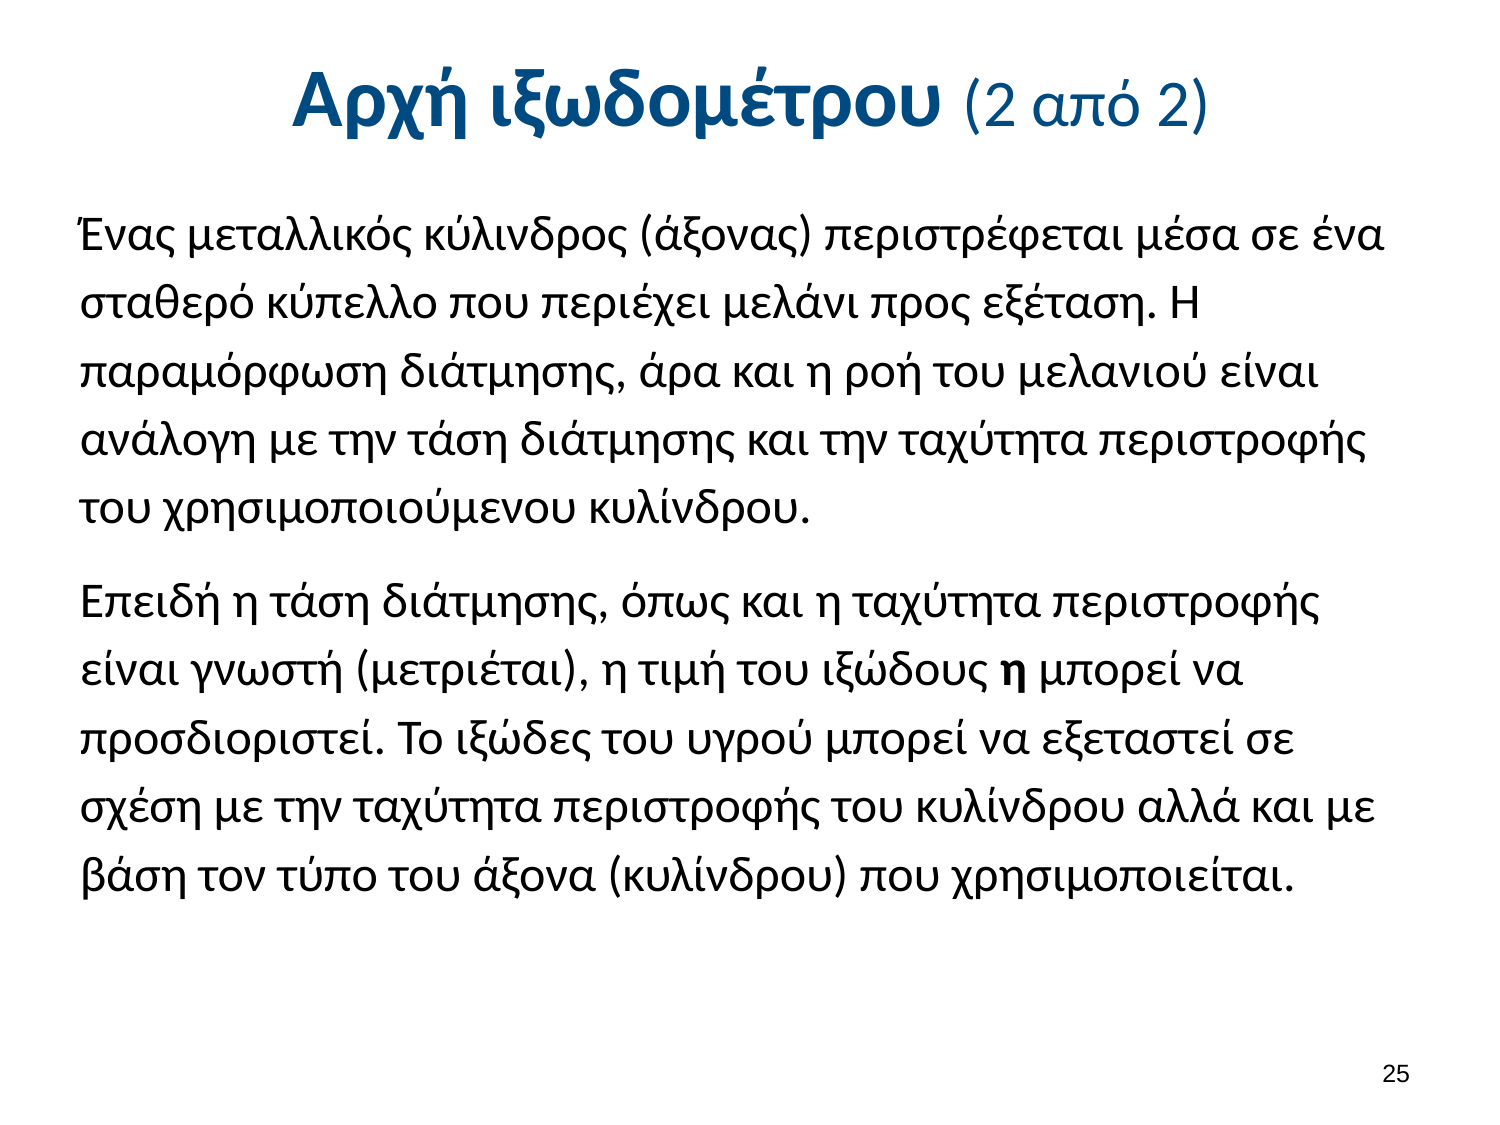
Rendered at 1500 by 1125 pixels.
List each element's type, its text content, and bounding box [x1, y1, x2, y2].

list Ένας μεταλλικός κύλινδρος (άξονας) περιστρέφεται μέσα σε ένα σταθερό κύπελλο που περιέχει μελάνι προς εξέταση. Η παραμόρφωση διάτμησης, άρα και η ροή του μελανιού είναι ανάλογη με την τάση διάτμησης και την ταχύτητα περιστροφής του χρησιμοποιούμενου κυλίνδρου. Επειδή η τάση διάτμησης, όπως και η ταχύτητα περιστροφής είναι γνωστή (μετριέται), η τιμή του ιξώδους η μπορεί να προσδιοριστεί. Το ιξώδες του υγρού μπορεί να εξεταστεί σε σχέση με την ταχύτητα περιστροφής του κυλίνδρου αλλά και με βάση τον τύπο του άξονα (κυλίνδρου) που χρησιμοποιείται. [64, 184, 1415, 1012]
title Αρχή ιξωδομέτρου (2 από 2) [76, 19, 1427, 169]
text_box 24 [1074, 1042, 1425, 1103]
